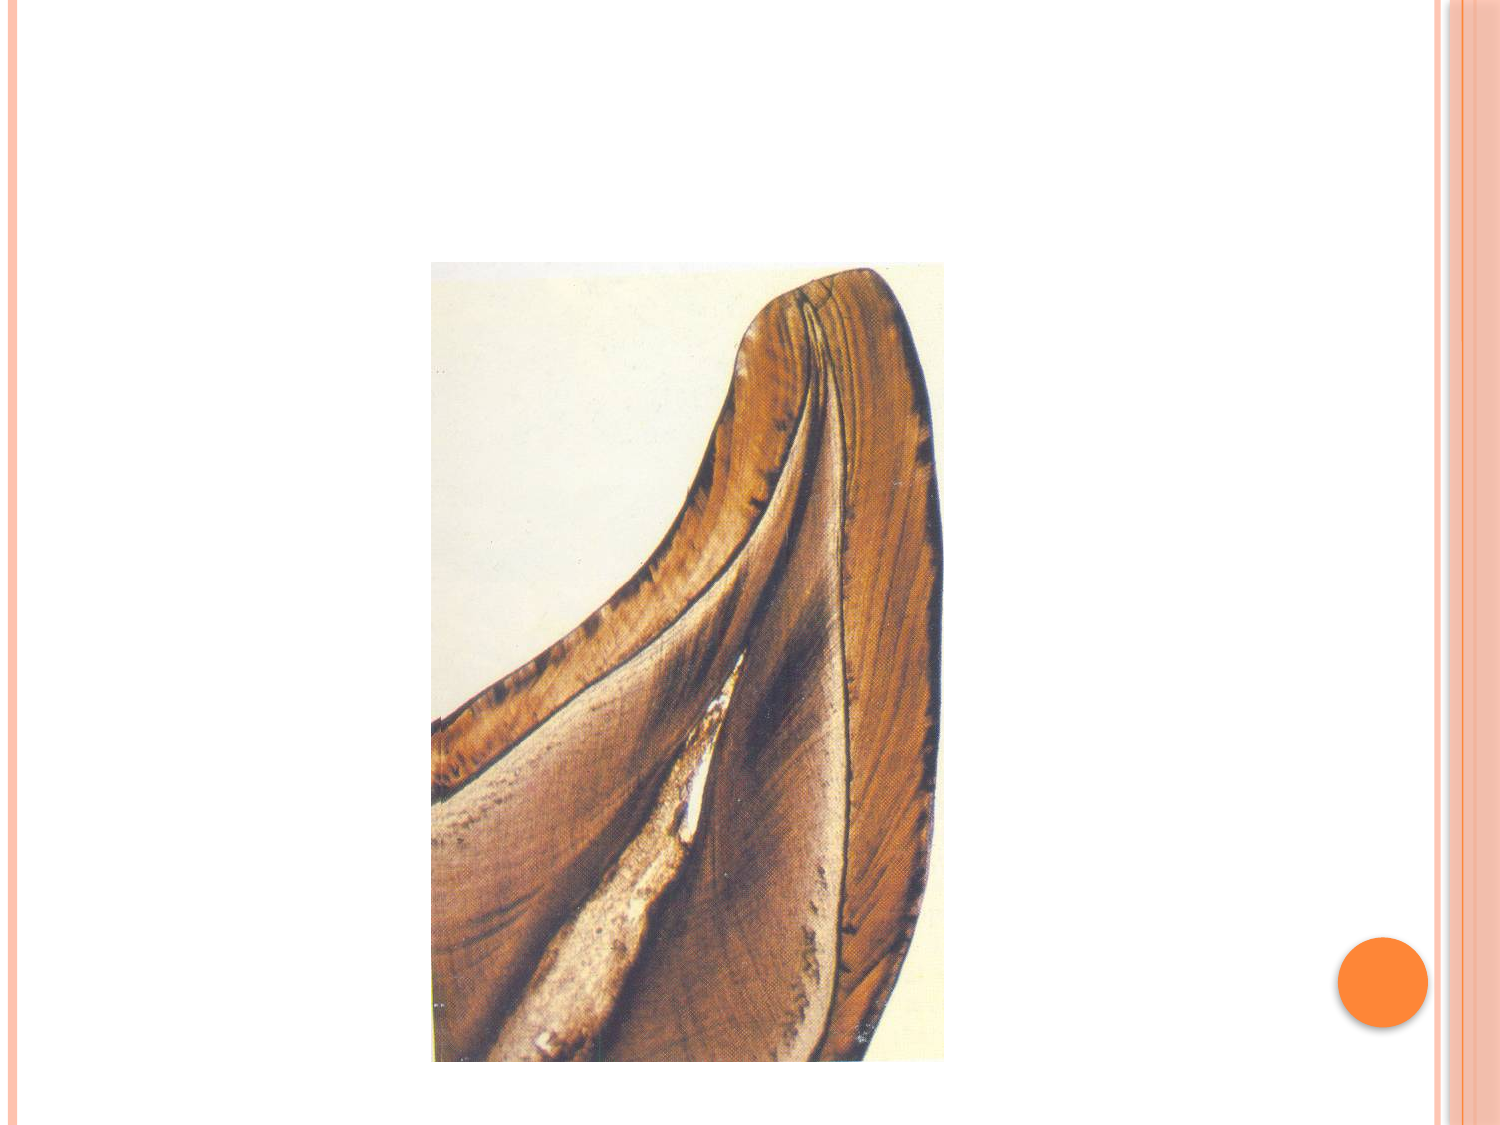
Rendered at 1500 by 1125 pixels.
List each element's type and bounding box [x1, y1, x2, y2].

list [431, 261, 944, 1063]
